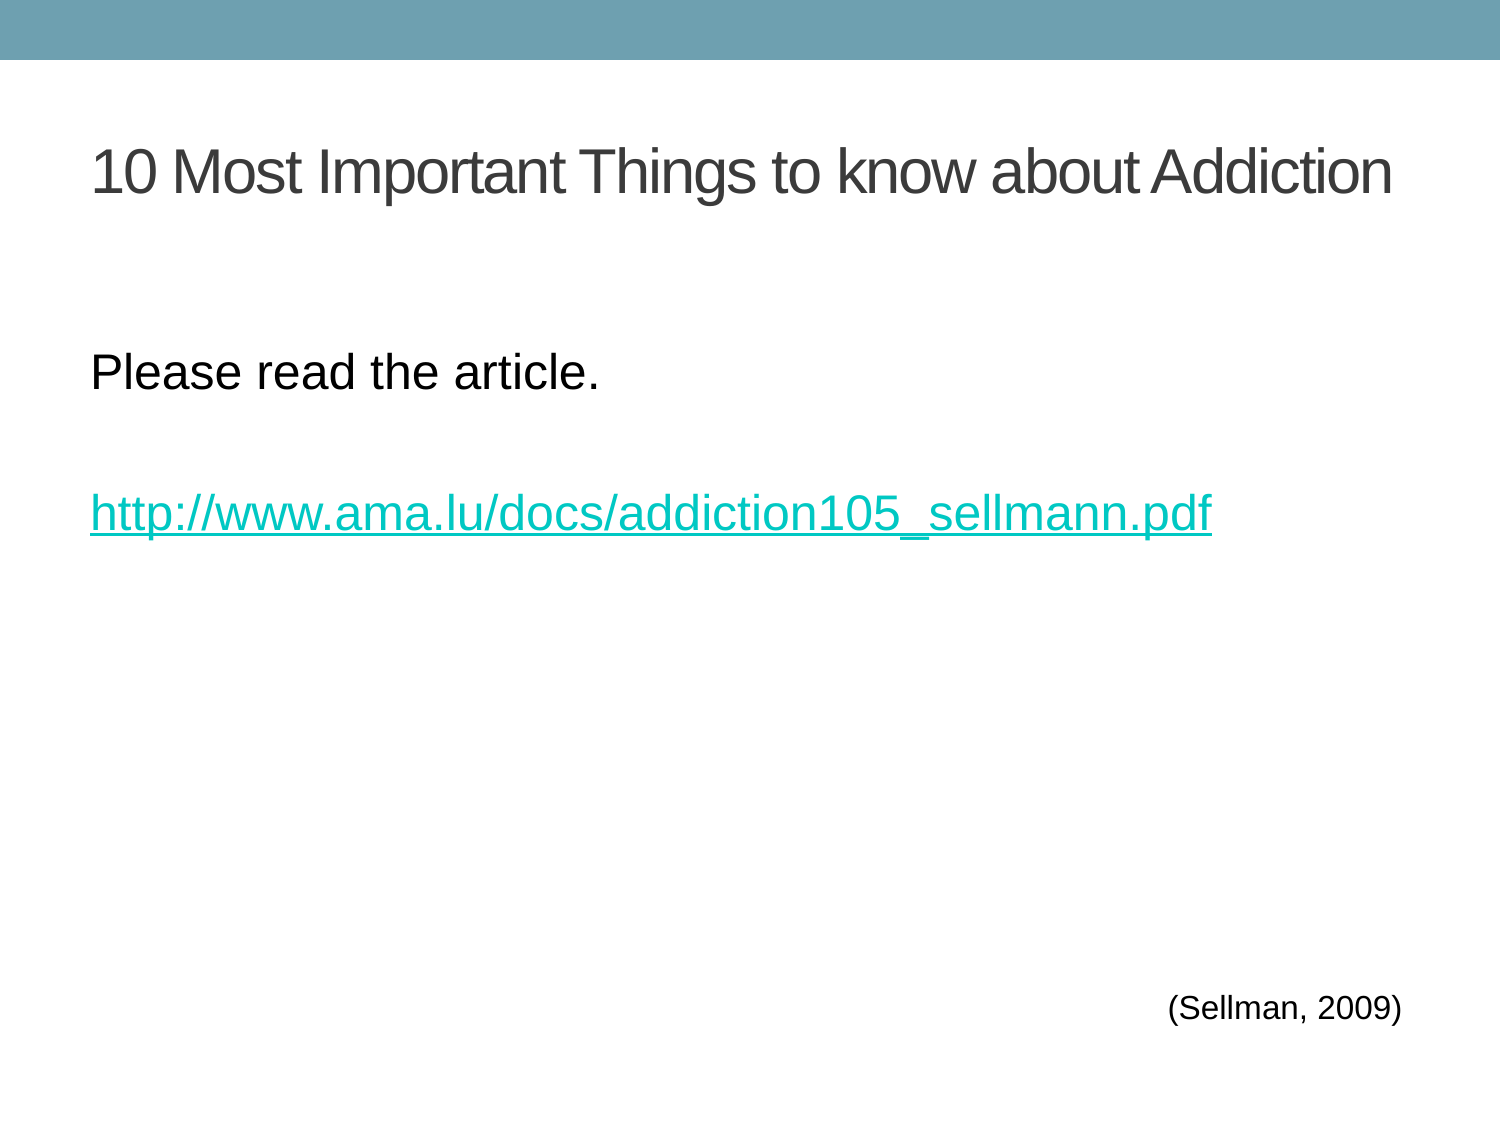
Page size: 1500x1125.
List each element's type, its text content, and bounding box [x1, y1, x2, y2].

title 10 Most Important Things to know about Addiction [75, 87, 1425, 250]
list Please read the article. http://www.ama.lu/docs/addiction105_sellmann.pdf (Sellman, 2009) [75, 262, 1425, 1063]
